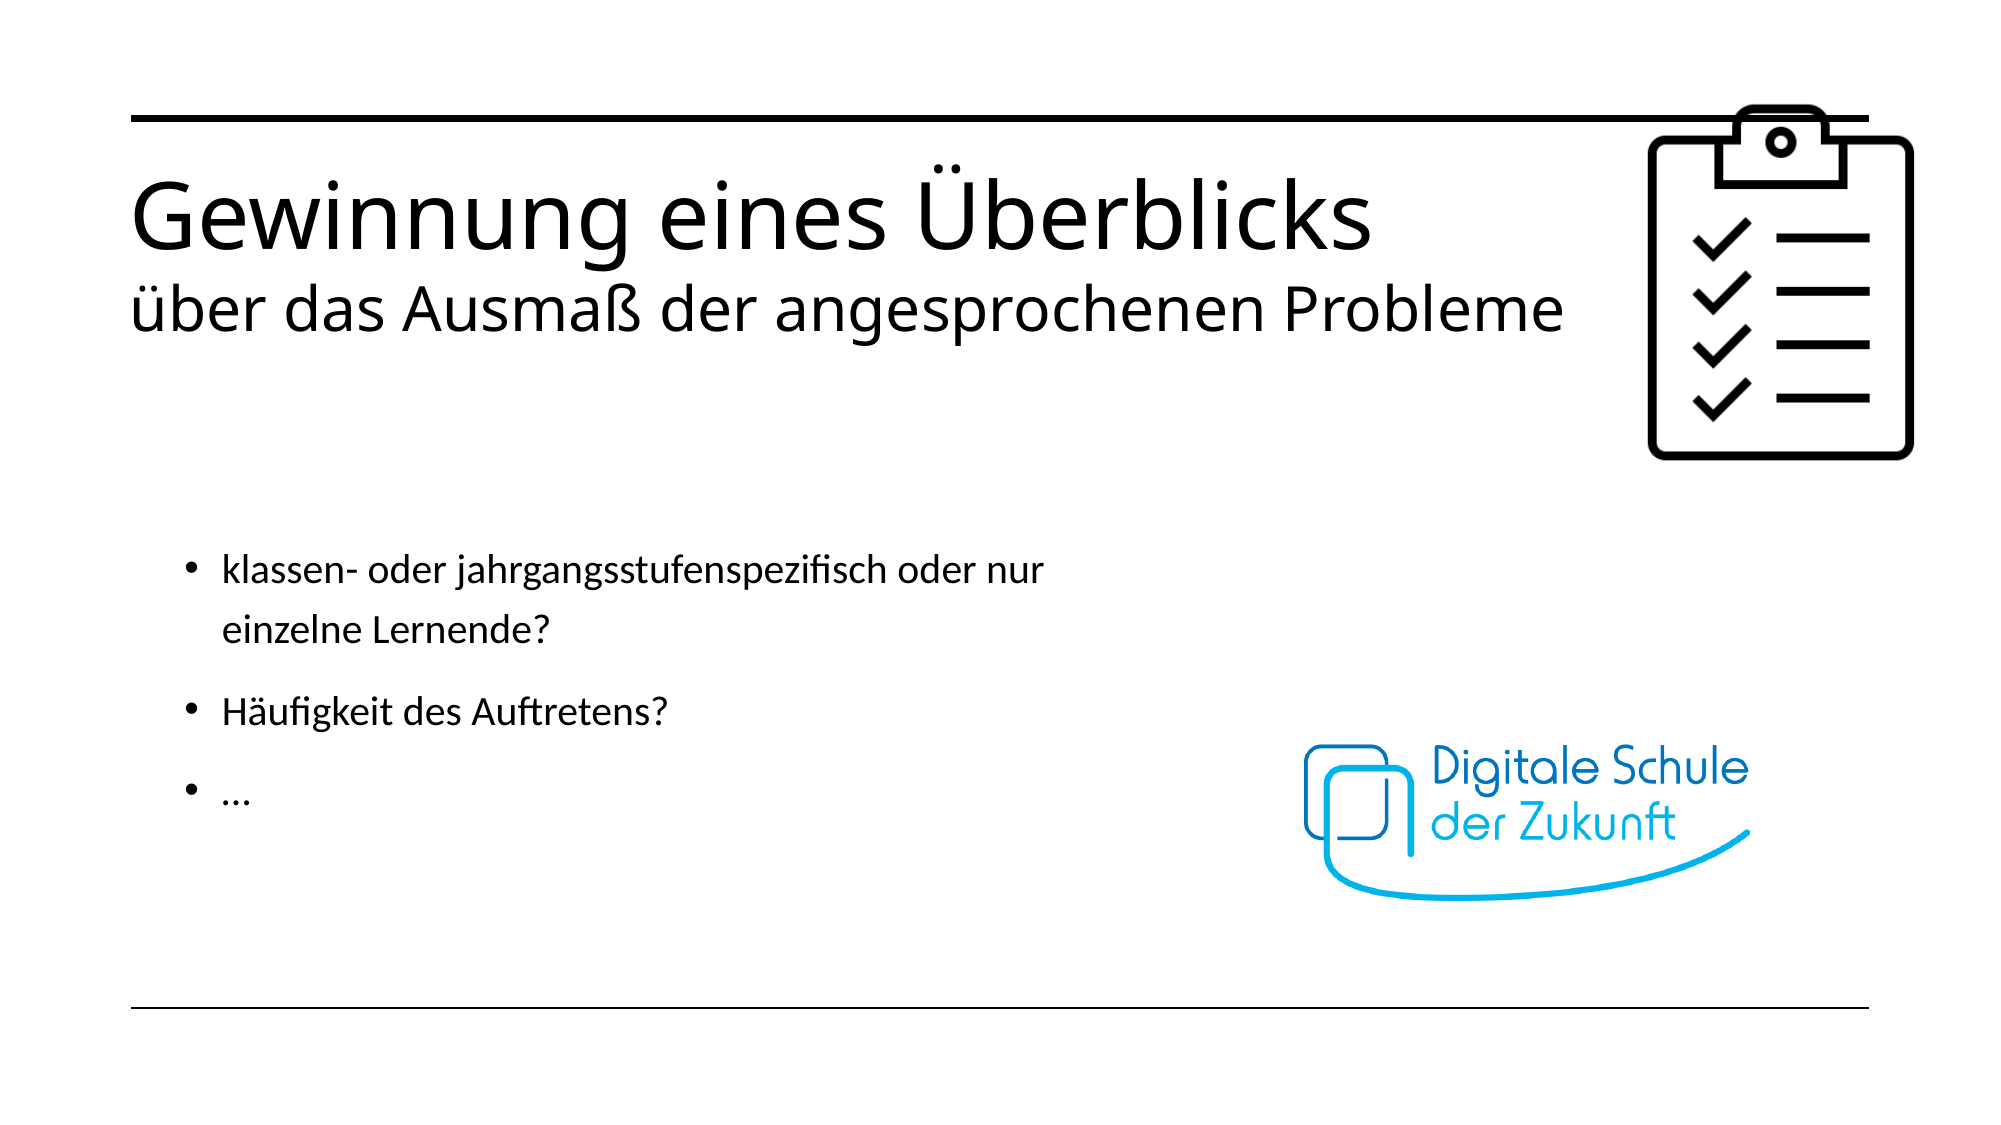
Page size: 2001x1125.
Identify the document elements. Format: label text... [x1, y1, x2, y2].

picture [1567, 69, 1994, 496]
subtitle klassen- oder jahrgangsstufenspezifisch oder nur einzelne Lernende? Häufigkeit des Auftretens? … [150, 482, 1135, 903]
picture [1199, 695, 1869, 903]
title Gewinnung eines Überblicks über das Ausmaß der angesprochenen Probleme [114, 149, 1567, 373]
